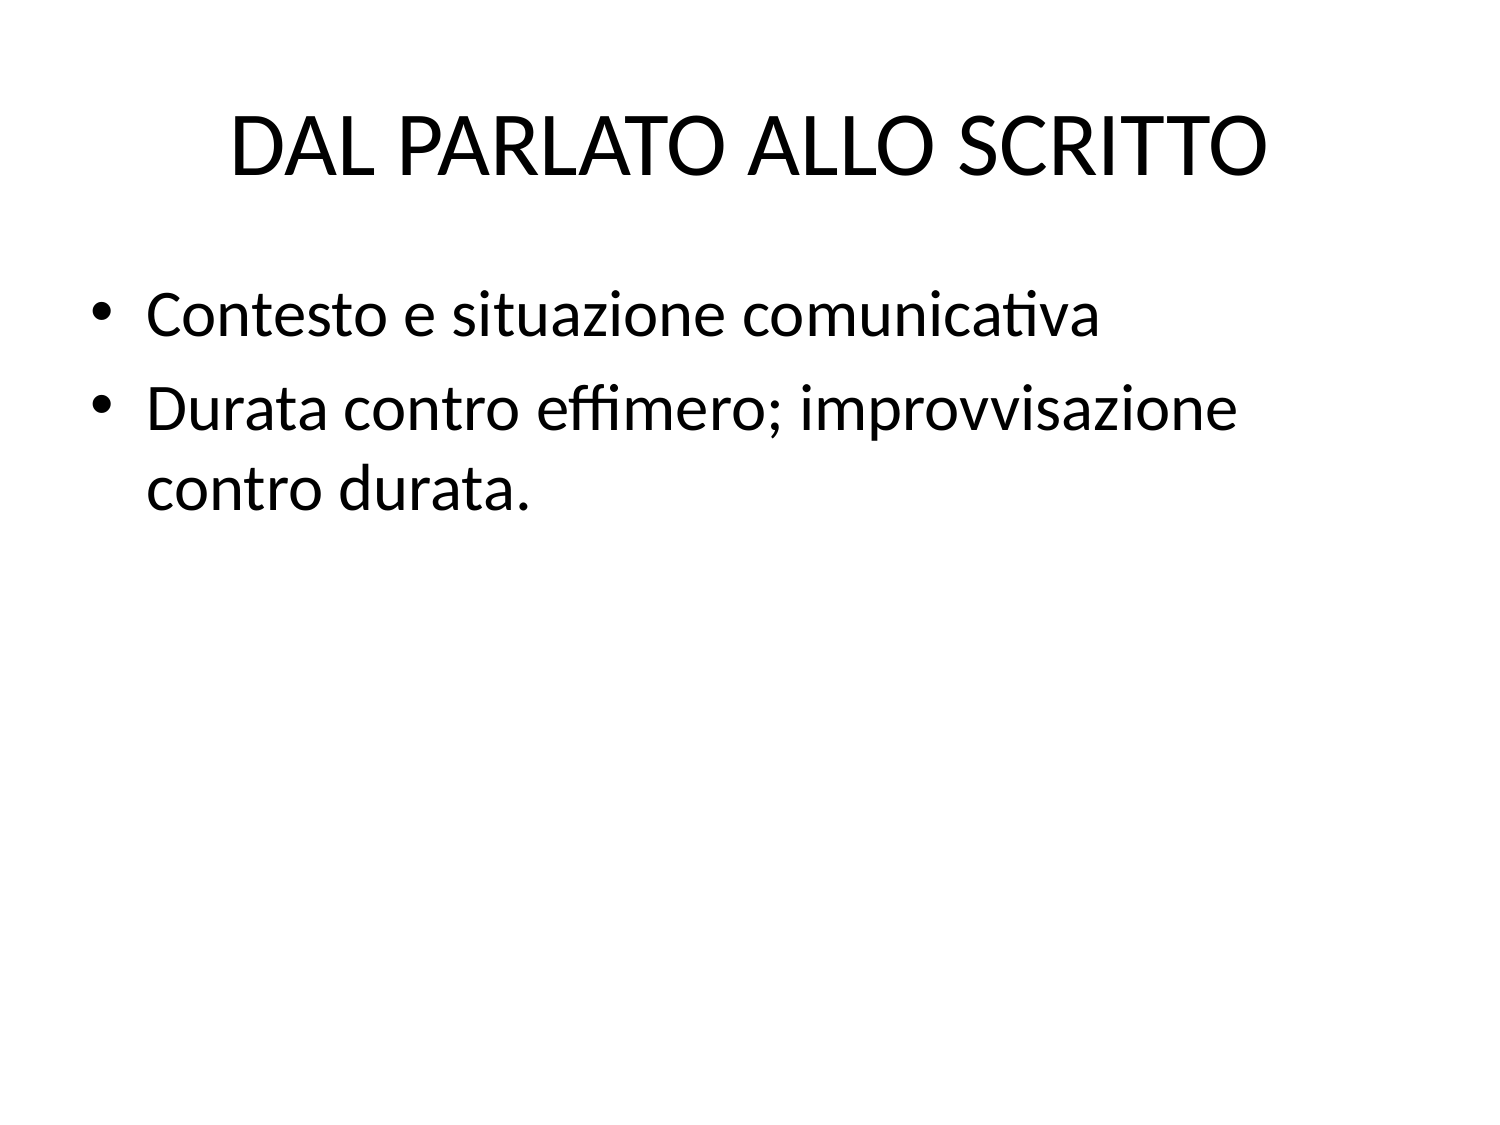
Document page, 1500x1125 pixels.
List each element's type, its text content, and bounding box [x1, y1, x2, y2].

title DAL PARLATO ALLO SCRITTO [75, 45, 1425, 233]
list Contesto e situazione comunicativa Durata contro effimero; improvvisazione contro durata. [75, 262, 1425, 1005]
